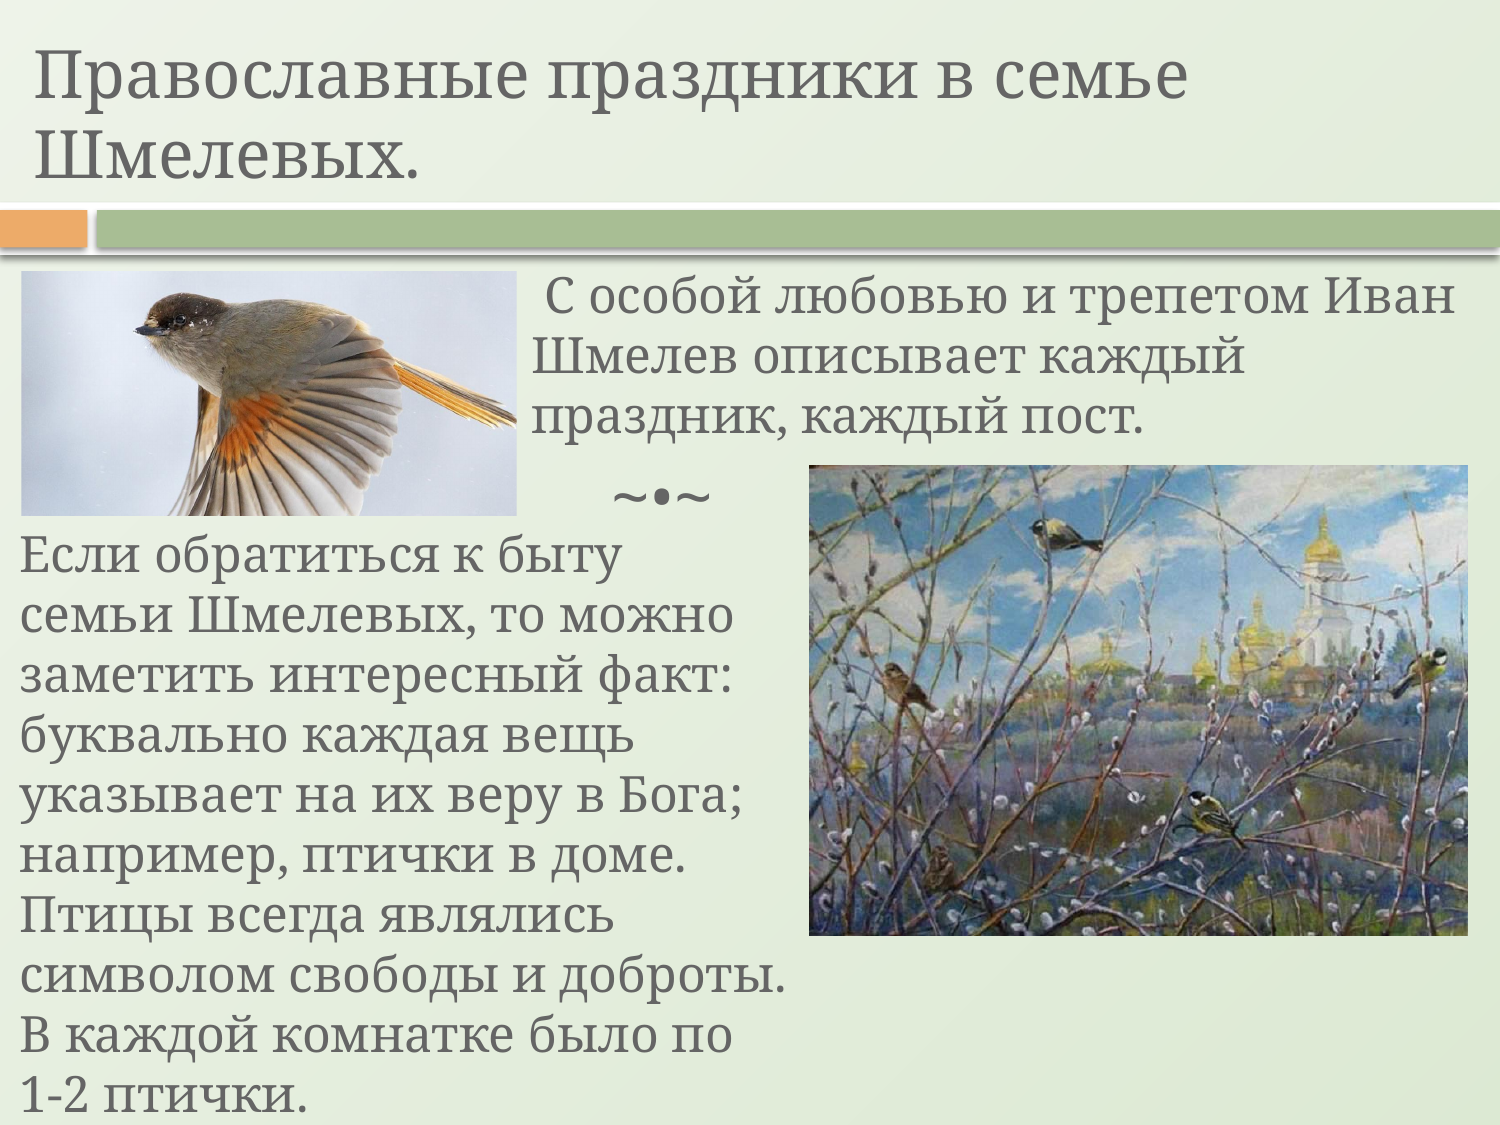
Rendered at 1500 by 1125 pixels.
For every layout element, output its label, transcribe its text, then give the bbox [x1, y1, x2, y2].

title Православные праздники в семье Шмелевых. [18, 30, 1357, 194]
text_box Если обратиться к быту семьи Шмелевых, то можно заметить интересный факт: буквально каждая вещь указывает на их веру в Бога; например, птички в доме. Птицы всегда являлись символом свободы и доброты. В каждой комнатке было по 1-2 птички. [4, 515, 802, 1125]
picture [21, 271, 517, 516]
picture [808, 464, 1468, 936]
text_box ~•~ [596, 447, 833, 587]
list С особой любовью и трепетом Иван Шмелев описывает каждый праздник, каждый пост. [516, 196, 1500, 466]
